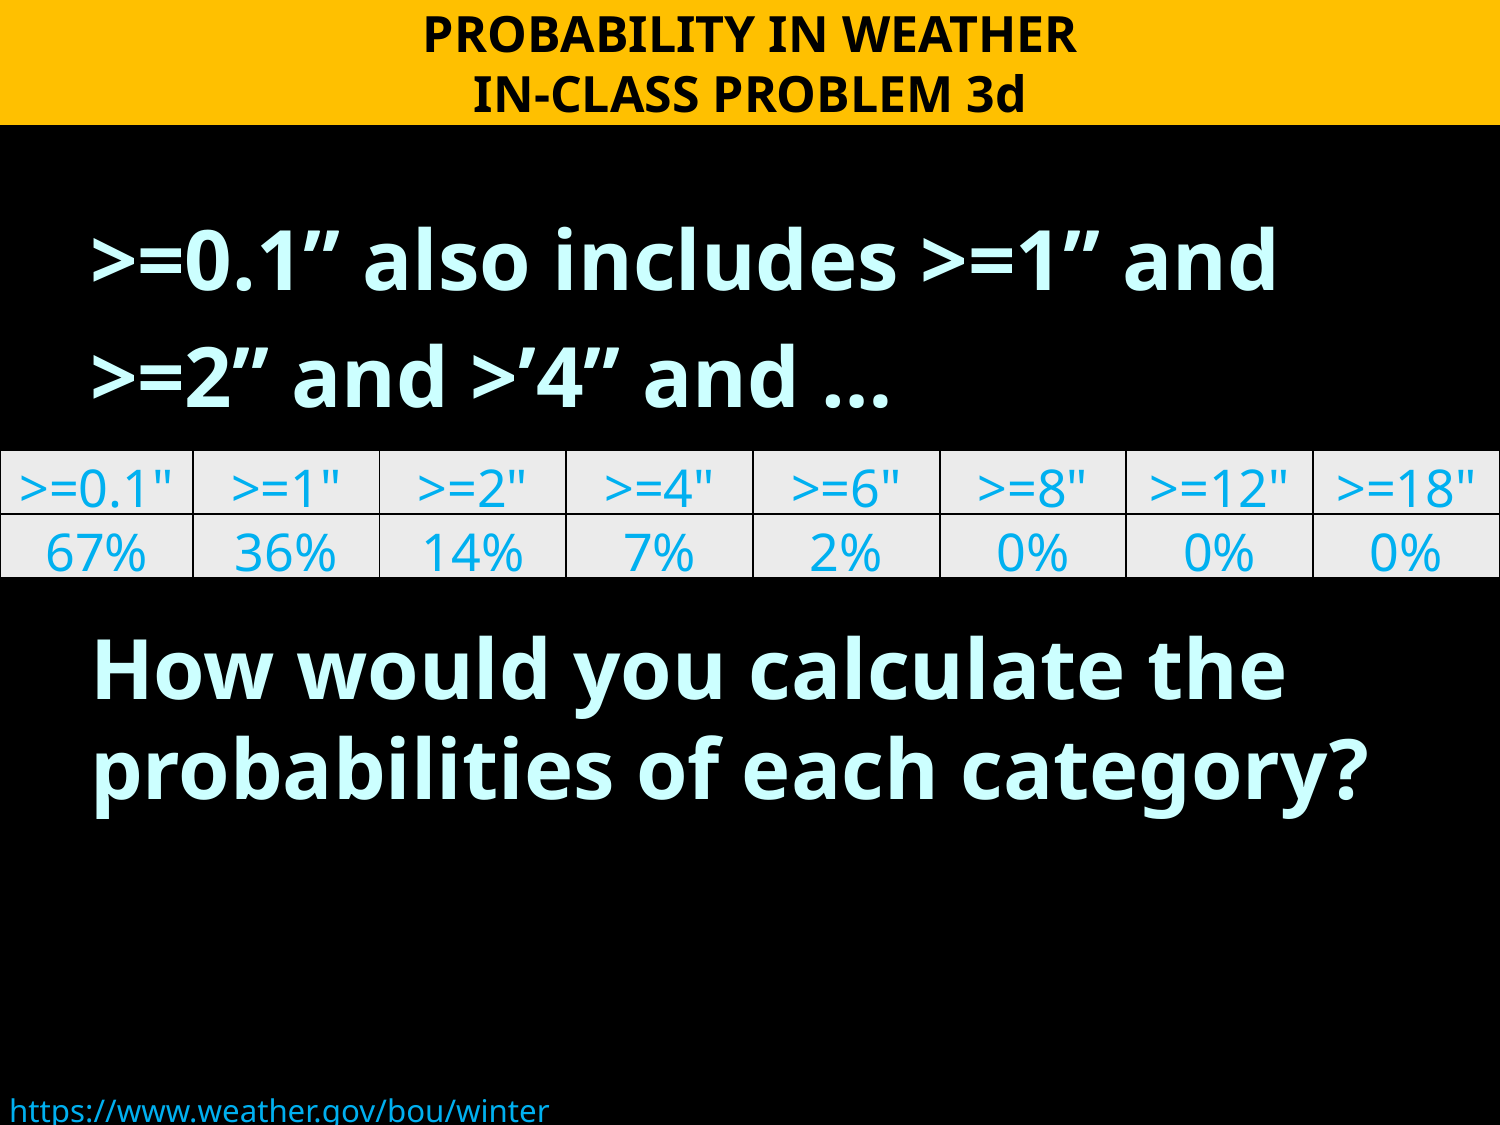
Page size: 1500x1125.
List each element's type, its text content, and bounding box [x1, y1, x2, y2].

table_cell 7% [567, 515, 752, 577]
table_header >=12" [1127, 451, 1312, 513]
table_cell 67% [1, 515, 192, 577]
text_box https://www.weather.gov/bou/winter [0, 1083, 746, 1125]
table_header >=4" [567, 451, 752, 513]
table_header >=1" [194, 451, 379, 513]
table_cell 36% [194, 515, 379, 577]
table_cell 0% [1314, 515, 1499, 577]
table_header >=18" [1314, 451, 1499, 513]
table_cell 0% [1127, 515, 1312, 577]
table_header >=0.1" [1, 451, 192, 513]
table_header >=2" [380, 451, 565, 513]
table_header >=6" [754, 451, 939, 513]
table_cell 14% [380, 515, 565, 577]
text_box >=0.1” also includes >=1” and >=2” and >’4” and … How would you calculate the probabilities of each category? [74, 579, 1425, 1125]
table_header >=8" [941, 451, 1125, 513]
text_box >=0.1” also includes >=1” and >=2” and >’4” and … How would you calculate the probabilities of each category? [74, 200, 1425, 449]
text_box PROBABILITY IN WEATHER IN-CLASS PROBLEM 3d [0, 0, 1500, 125]
table_cell 2% [754, 515, 939, 577]
table_cell 0% [941, 515, 1125, 577]
